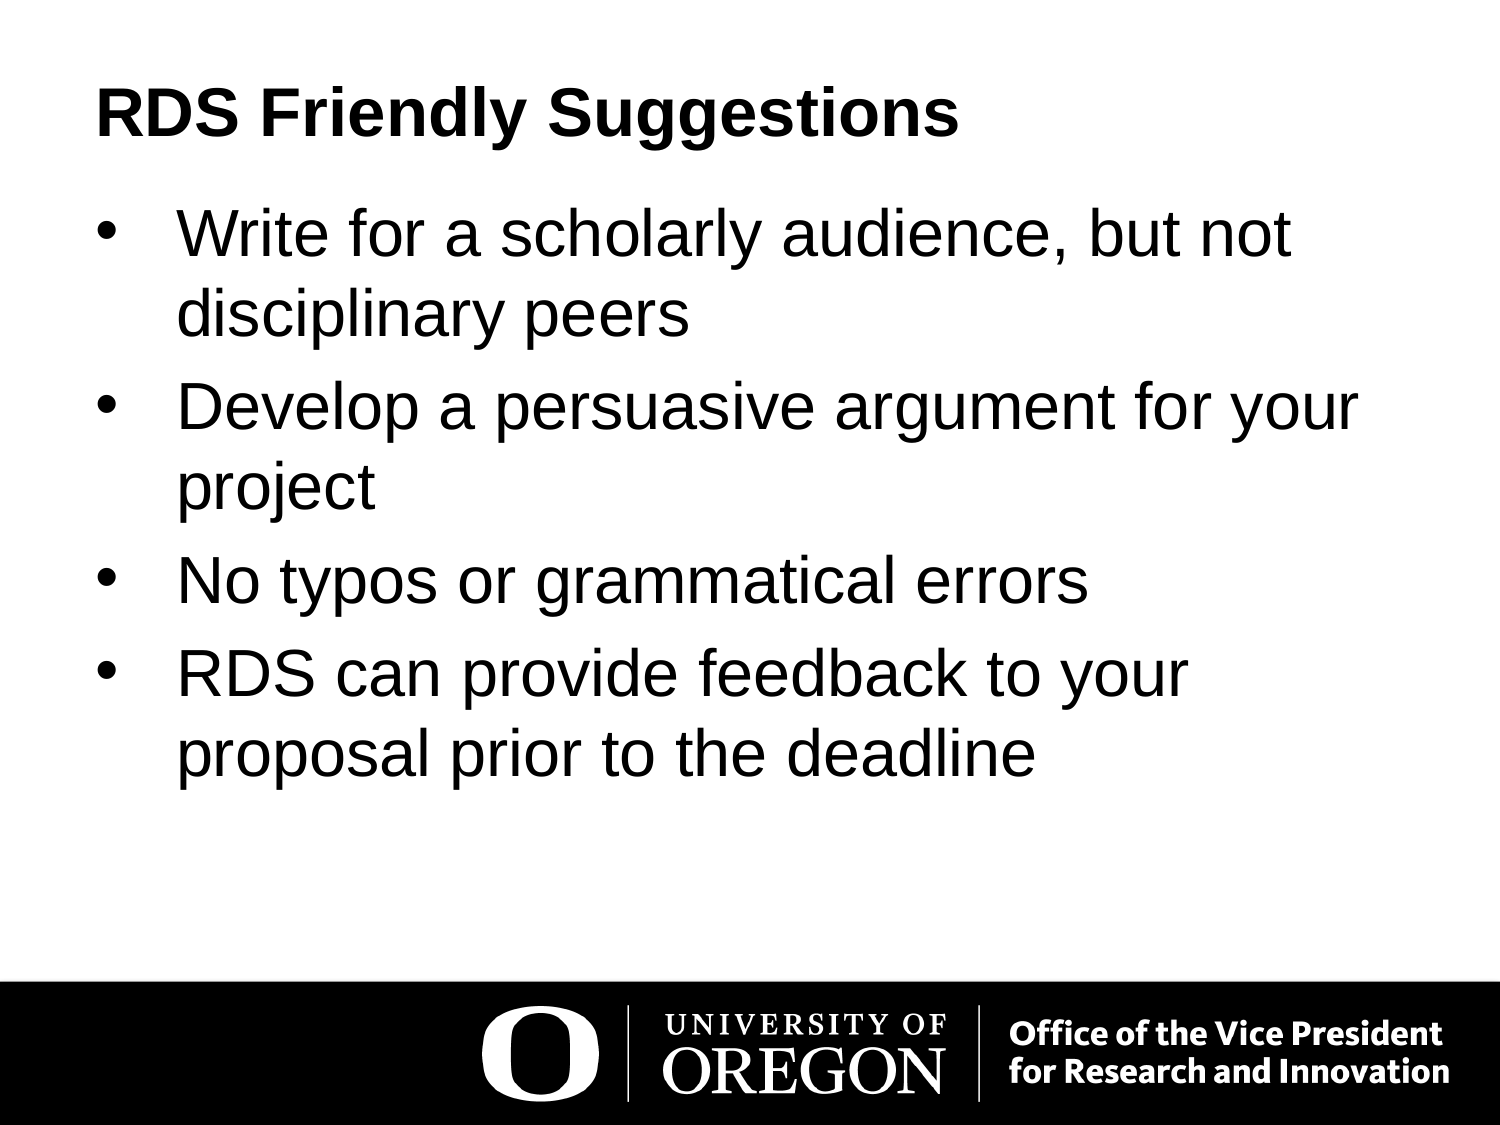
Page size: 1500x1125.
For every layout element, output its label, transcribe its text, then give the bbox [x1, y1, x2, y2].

text_box RDS Friendly Suggestions [80, 59, 1397, 159]
text_box [0, 981, 1500, 1125]
picture [482, 1004, 1449, 1102]
text_box Write for a scholarly audience, but not disciplinary peers Develop a persuasive argument for your project No typos or grammatical errors RDS can provide feedback to your proposal prior to the deadline [80, 181, 1397, 896]
